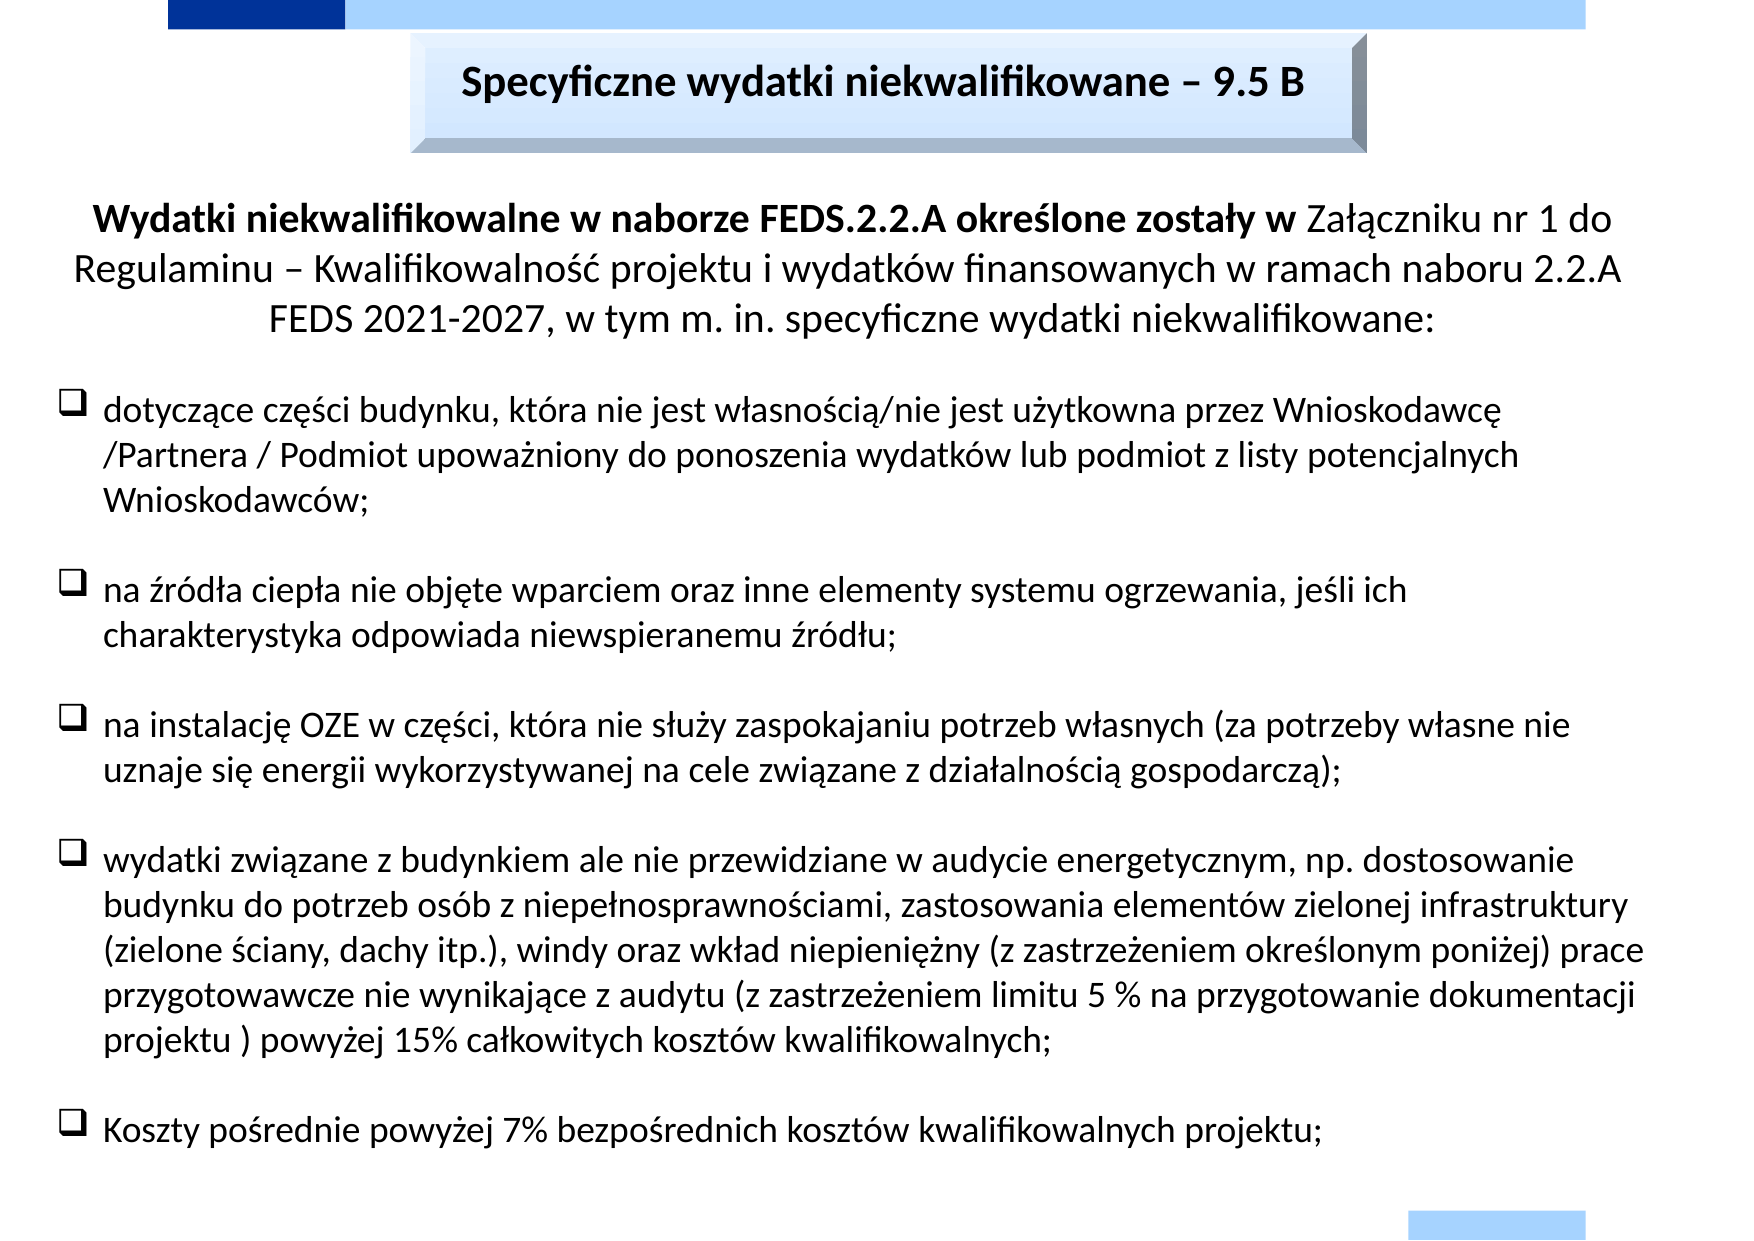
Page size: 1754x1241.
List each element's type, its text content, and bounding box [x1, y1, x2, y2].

text_box Specyficzne wydatki niekwalifikowane – 9.5 B [409, 32, 1368, 154]
text_box Wydatki niekwalifikowalne w naborze FEDS.2.2.A określone zostały w Załączniku nr 1 do Regulaminu – Kwalifikowalność projektu i wydatków finansowanych w ramach naboru 2.2.A FEDS 2021-2027, w tym m. in. specyficzne wydatki niekwalifikowane: dotyczące części budynku, która nie jest własnością/nie jest użytkowna przez Wnioskodawcę /Partnera / Podmiot upoważniony do ponoszenia wydatków lub podmiot z listy potencjalnych Wnioskodawców; na źródła ciepła nie objęte wparciem oraz inne elementy systemu ogrzewania, jeśli ich charakterystyka odpowiada niewspieranemu źródłu; na instalację OZE w części, która nie służy zaspokajaniu potrzeb własnych (za potrzeby własne nie uznaje się energii wykorzystywanej na cele związane z działalnością gospodarczą); wydatki związane z budynkiem ale nie przewidziane w audycie energetycznym, np. dostosowanie budynku do potrzeb osób z niepełnosprawnościami, zastosowania elementów zielonej infrastruktury (zielone ściany, dachy itp.), windy oraz wkład niepieniężny (z zastrzeżeniem określonym poniżej) prace przygotowawcze nie wynikające z audytu (z zastrzeżeniem limitu 5 % na przygotowanie dokumentacji projektu ) powyżej 15% całkowitych kosztów kwalifikowalnych; Koszty pośrednie powyżej 7% bezpośrednich kosztów kwalifikowalnych projektu; [41, 183, 1664, 1241]
